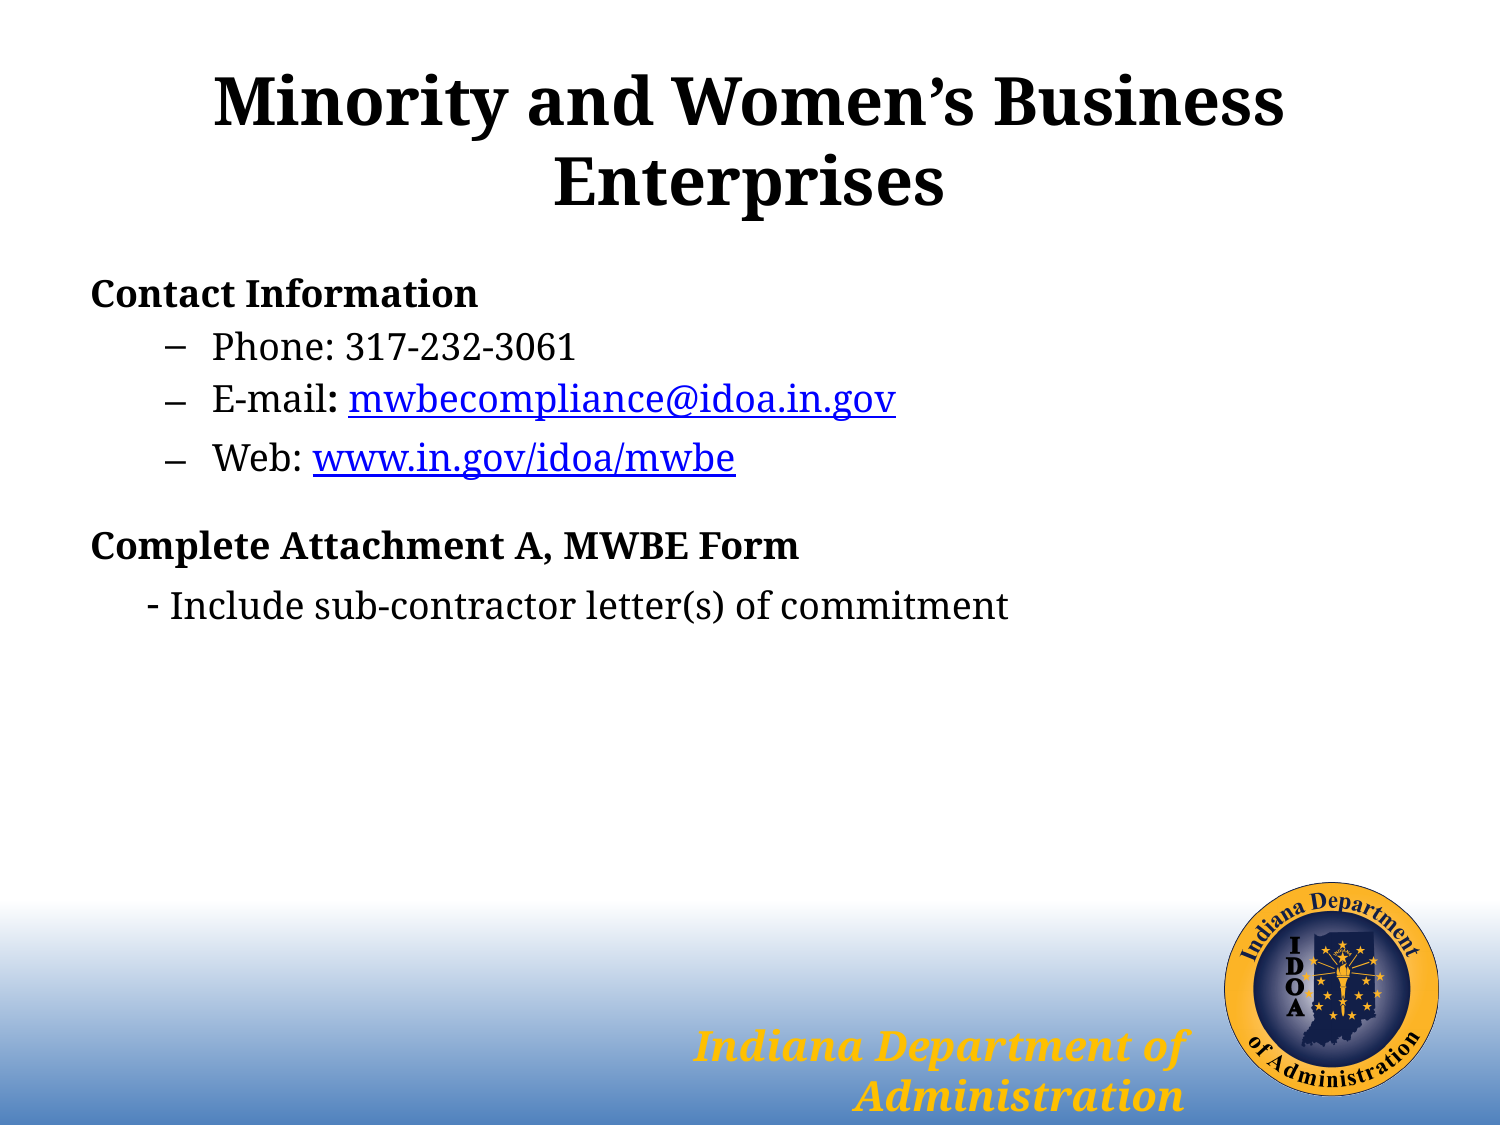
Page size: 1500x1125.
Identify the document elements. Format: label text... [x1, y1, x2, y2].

title Minority and Women’s Business Enterprises [75, 45, 1425, 233]
list Contact Information Phone: 317-232-3061 E-mail: mwbecompliance@idoa.in.gov Web: www.in.gov/idoa/mwbe Complete Attachment A, MWBE Form - Include sub-contractor letter(s) of commitment [75, 262, 1425, 1005]
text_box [399, 874, 1439, 1108]
